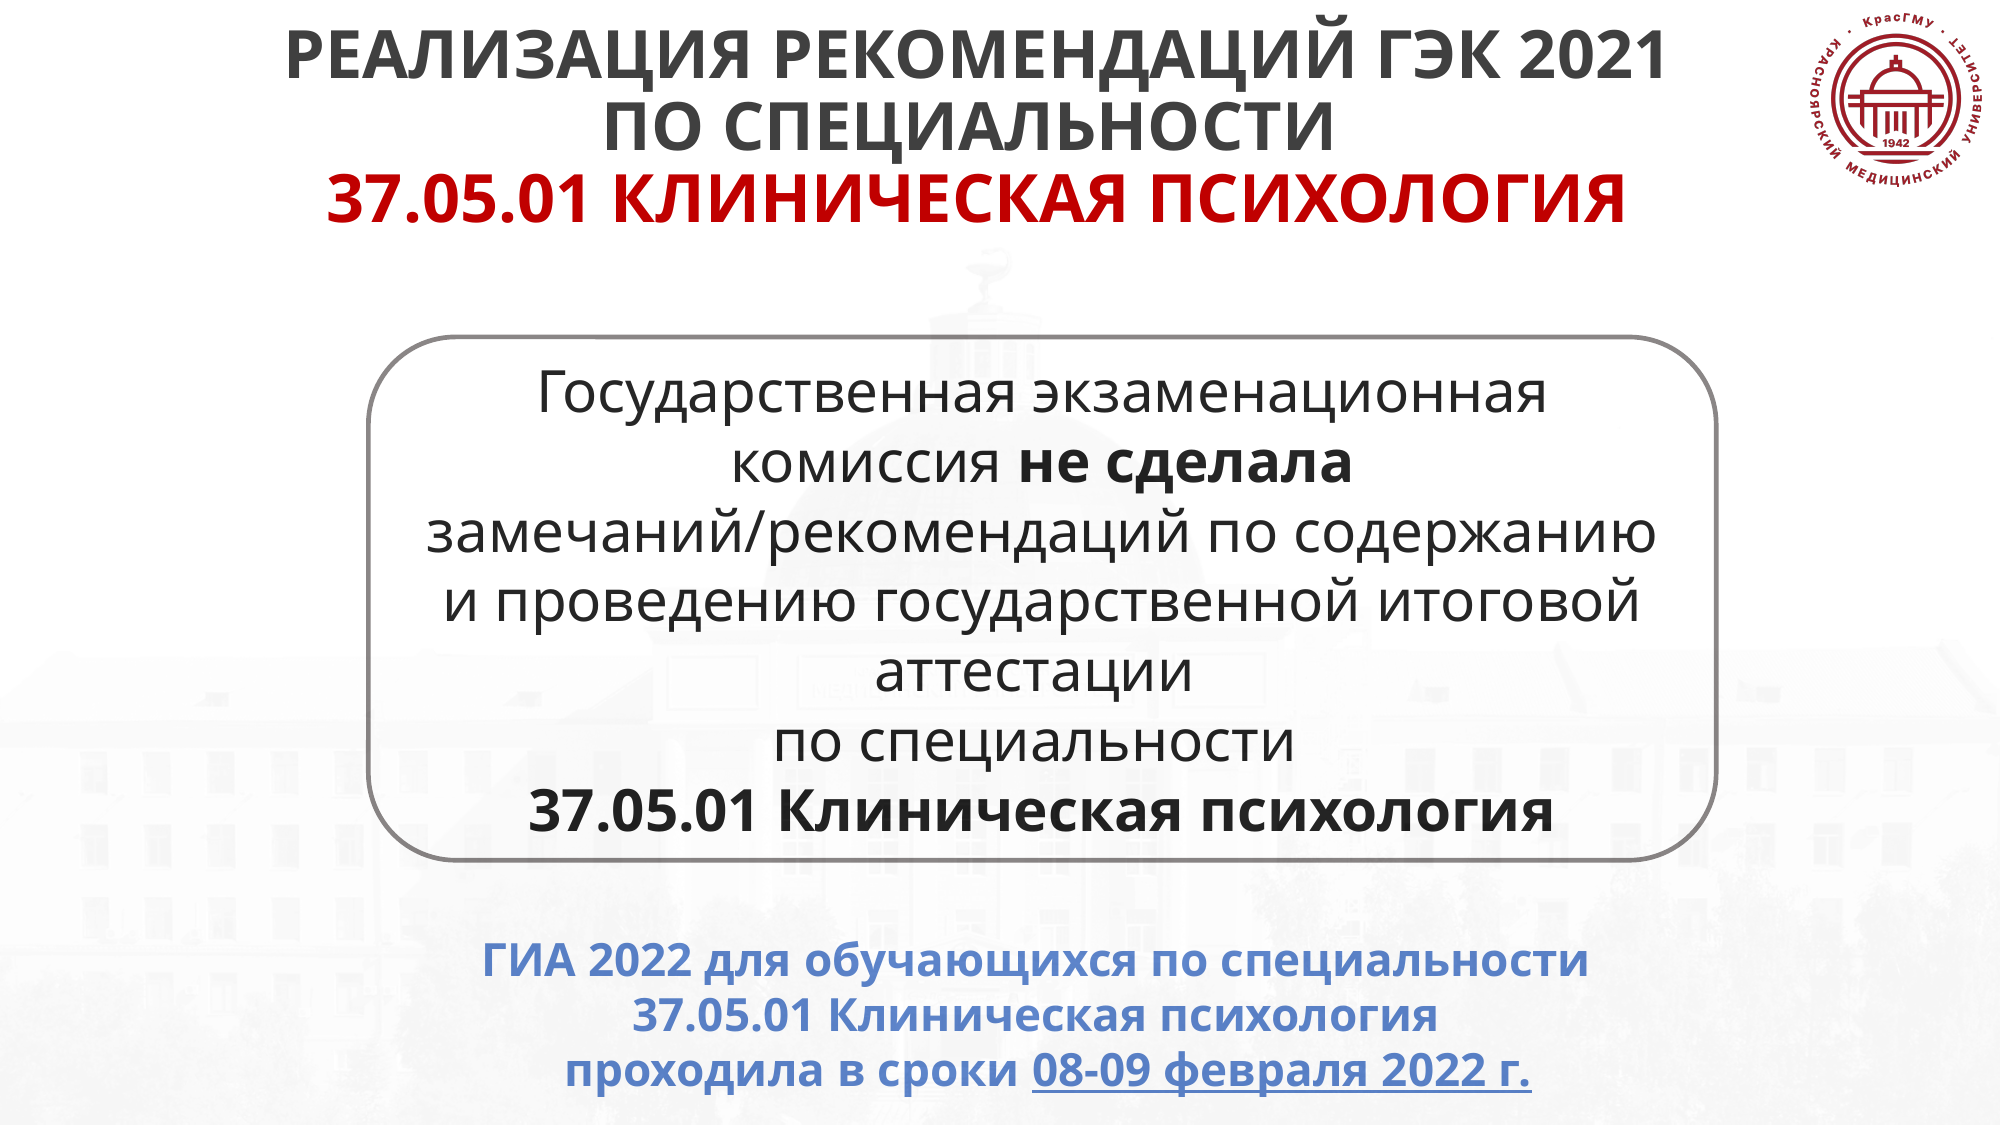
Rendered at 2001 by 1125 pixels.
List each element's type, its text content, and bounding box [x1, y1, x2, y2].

picture [0, 244, 2000, 1125]
title Реализация РЕКОМЕНДАЦИЙ ГЭК 2021 по специальности 37.05.01 Клиническая психология [84, 20, 1873, 238]
picture [1810, 13, 1982, 187]
